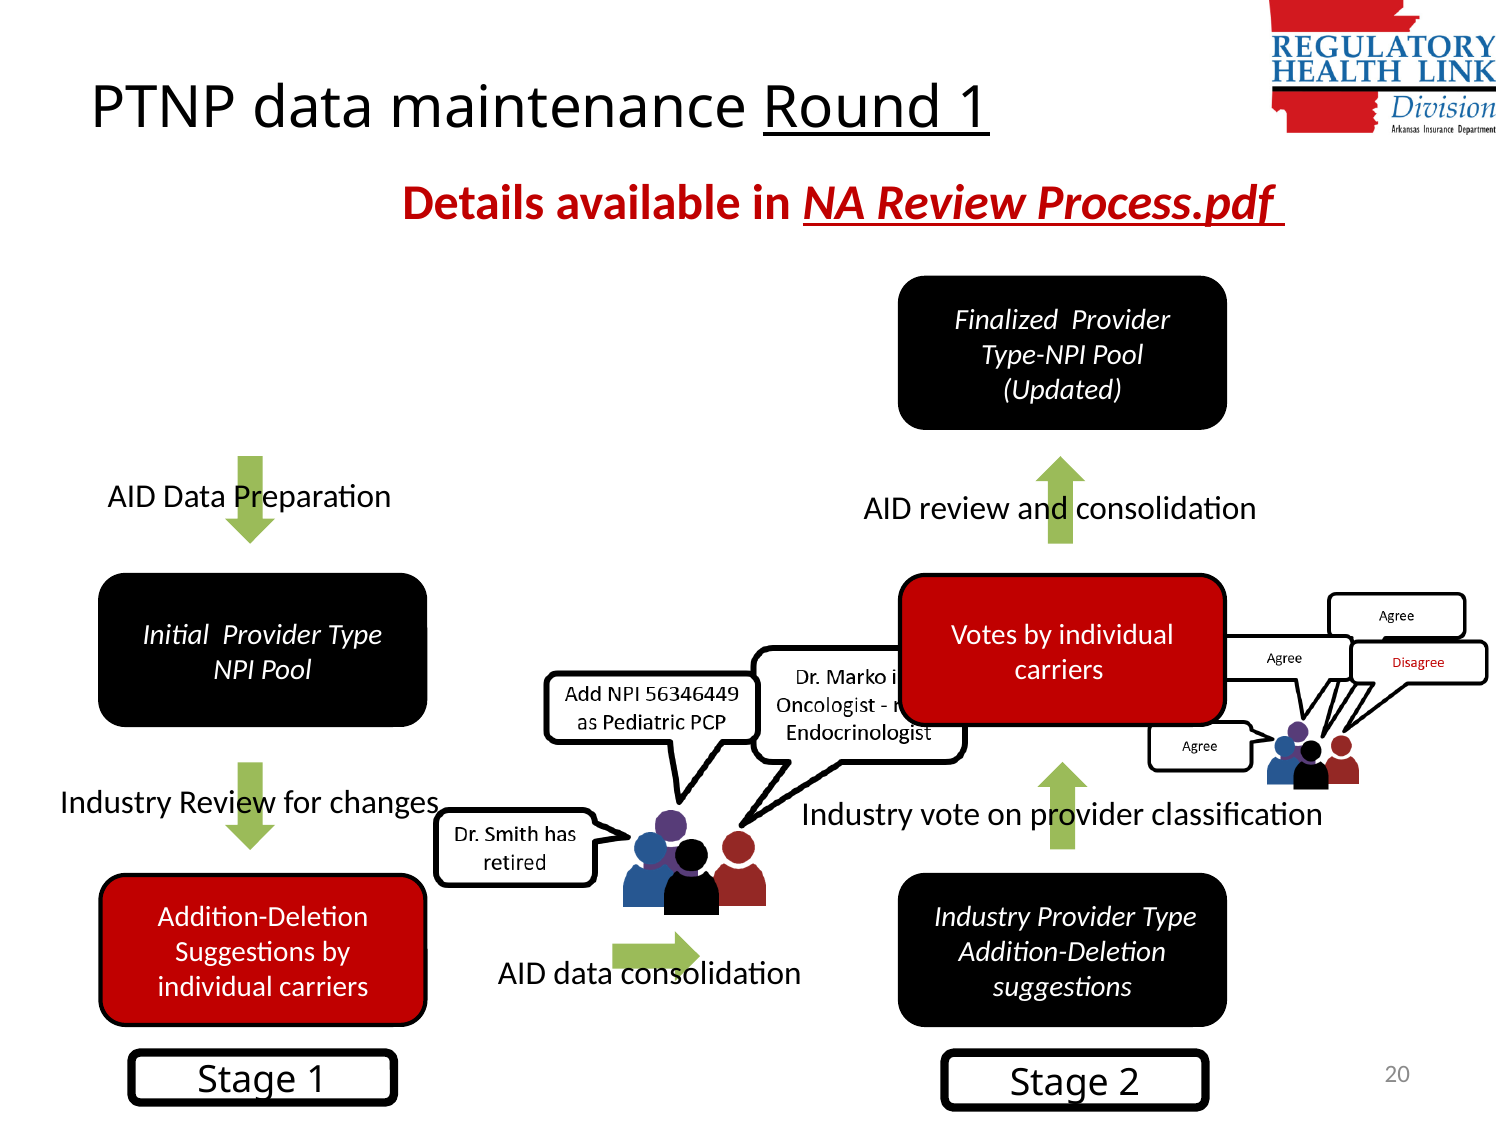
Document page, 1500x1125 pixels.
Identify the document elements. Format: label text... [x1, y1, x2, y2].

picture [1139, 570, 1490, 806]
text_box Votes by individual carriers [901, 572, 1135, 728]
text_box AID data consolidation [610, 943, 703, 984]
text_box Stage 2 [942, 1050, 1208, 1110]
text_box Finalized Provider Type-NPI Pool (Updated) [897, 275, 1228, 430]
picture [378, 587, 969, 935]
picture [1269, 0, 1496, 135]
text_box AID review and consolidation [1033, 454, 1088, 546]
text_box Addition-Deletion Suggestions by individual carriers [98, 872, 428, 1028]
text_box Industry Provider Type Addition-Deletion suggestions [897, 872, 1228, 1028]
text_box AID Data Preparation [223, 454, 277, 546]
slide_number 20 [1074, 1042, 1425, 1103]
text_box Initial Provider Type NPI Pool [98, 572, 424, 728]
text_box Stage 1 [129, 1050, 397, 1105]
text_box Industry Review for changes [223, 760, 277, 853]
title PTNP data maintenance Round 1 [75, 45, 1200, 163]
text_box Industry vote on provider classification [1035, 759, 1090, 852]
text_box Details available in NA Review Process.pdf [387, 162, 1425, 238]
